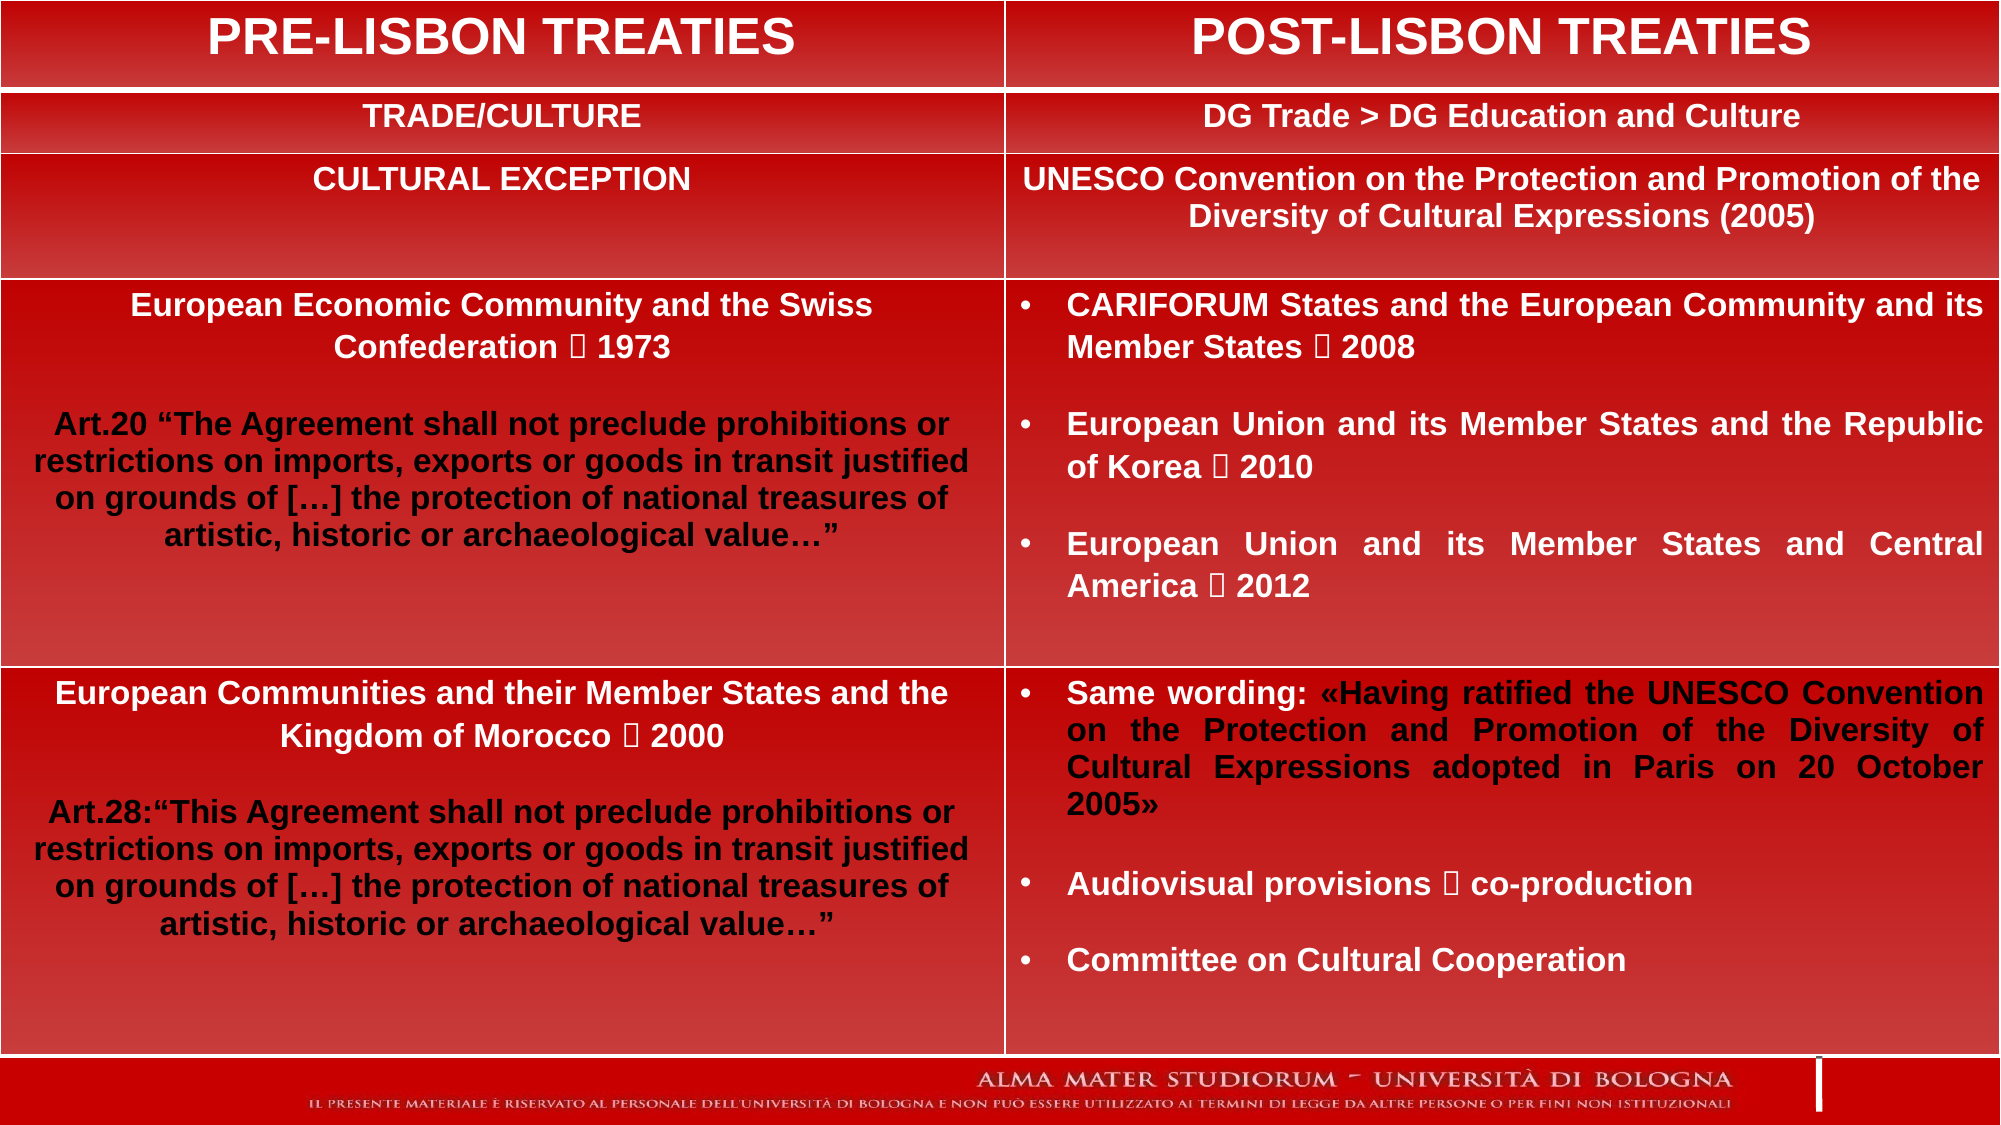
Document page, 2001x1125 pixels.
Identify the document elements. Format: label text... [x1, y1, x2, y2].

table_header PRE-LISBON TREATIES [1, 1, 1004, 87]
table_cell European Economic Community and the Swiss Confederation  1973 Art.20 “The Agreement shall not preclude prohibitions or restrictions on imports, exports or goods in transit justified on grounds of […] the protection of national treasures of artistic, historic or archaeological value…” [1, 280, 1004, 666]
table_cell European Communities and their Member States and the Kingdom of Morocco  2000 Art.28:“This Agreement shall not preclude prohibitions or restrictions on imports, exports or goods in transit justified on grounds of […] the protection of national treasures of artistic, historic or archaeological value…” [1, 668, 1004, 1054]
table_cell Same wording: «Having ratified the UNESCO Convention on the Protection and Promotion of the Diversity of Cultural Expressions adopted in Paris on 20 October 2005» Audiovisual provisions  co-production Committee on Cultural Cooperation [1006, 668, 1999, 1054]
picture [0, 1058, 2000, 1125]
table_cell TRADE/CULTURE [1, 93, 1004, 153]
table_cell UNESCO Convention on the Protection and Promotion of the Diversity of Cultural Expressions (2005) [1006, 154, 1999, 278]
table_cell CULTURAL EXCEPTION [1, 154, 1004, 278]
table_header POST-LISBON TREATIES [1006, 1, 1999, 87]
table_cell DG Trade > DG Education and Culture [1006, 93, 1999, 153]
table_cell CARIFORUM States and the European Community and its Member States  2008 European Union and its Member States and the Republic of Korea  2010 European Union and its Member States and Central America  2012 [1006, 280, 1999, 666]
